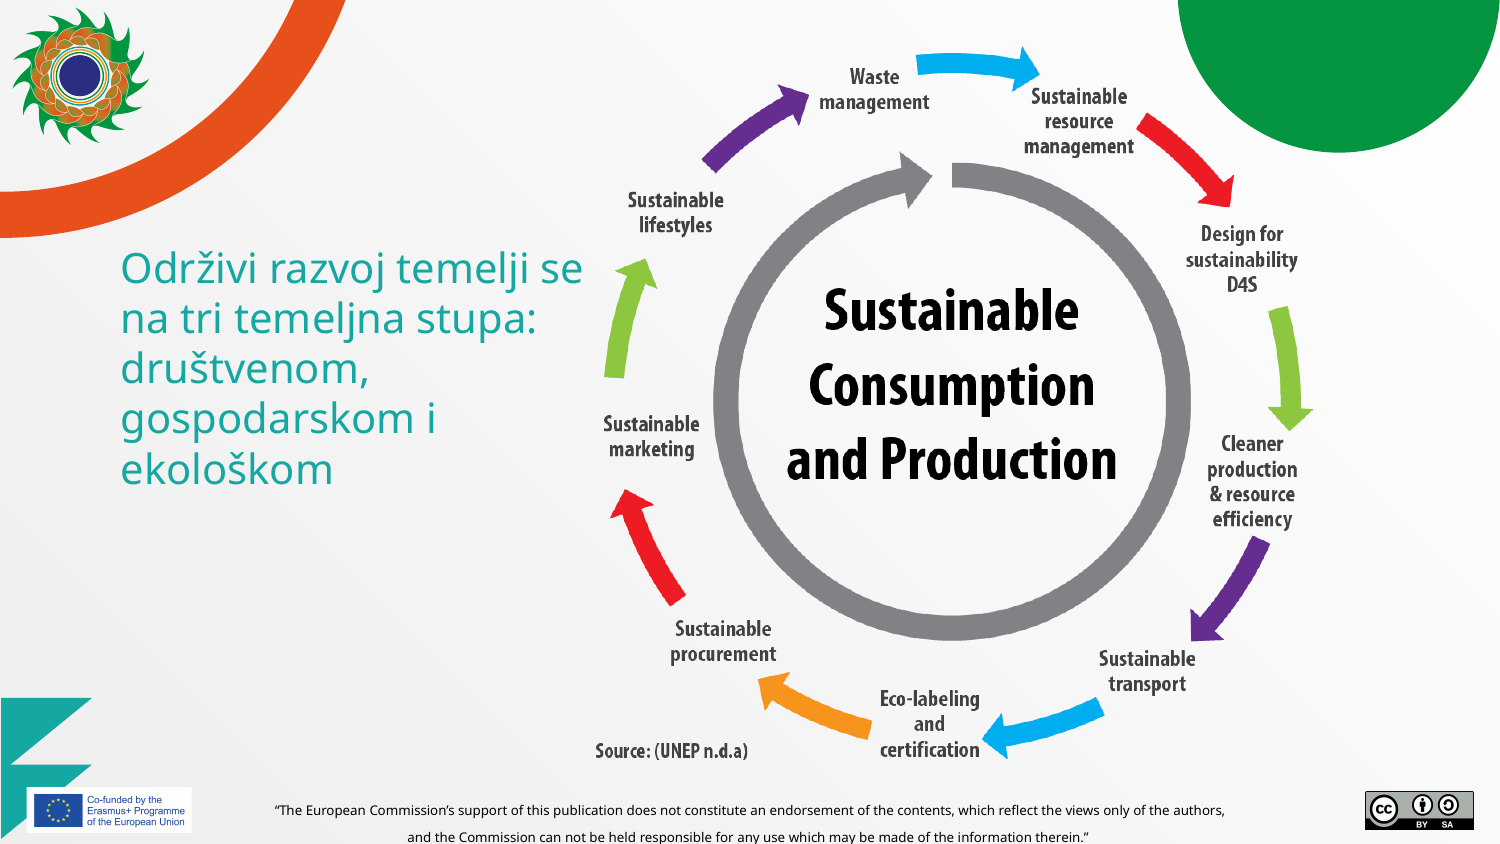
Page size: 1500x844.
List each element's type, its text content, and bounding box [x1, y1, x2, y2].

title Održivi razvoj temelji se na tri temeljna stupa: društvenom, gospodarskom i ekološkom [105, 127, 608, 844]
picture [594, 46, 1315, 763]
picture [11, 6, 151, 147]
picture [26, 787, 105, 833]
picture [1365, 791, 1474, 830]
